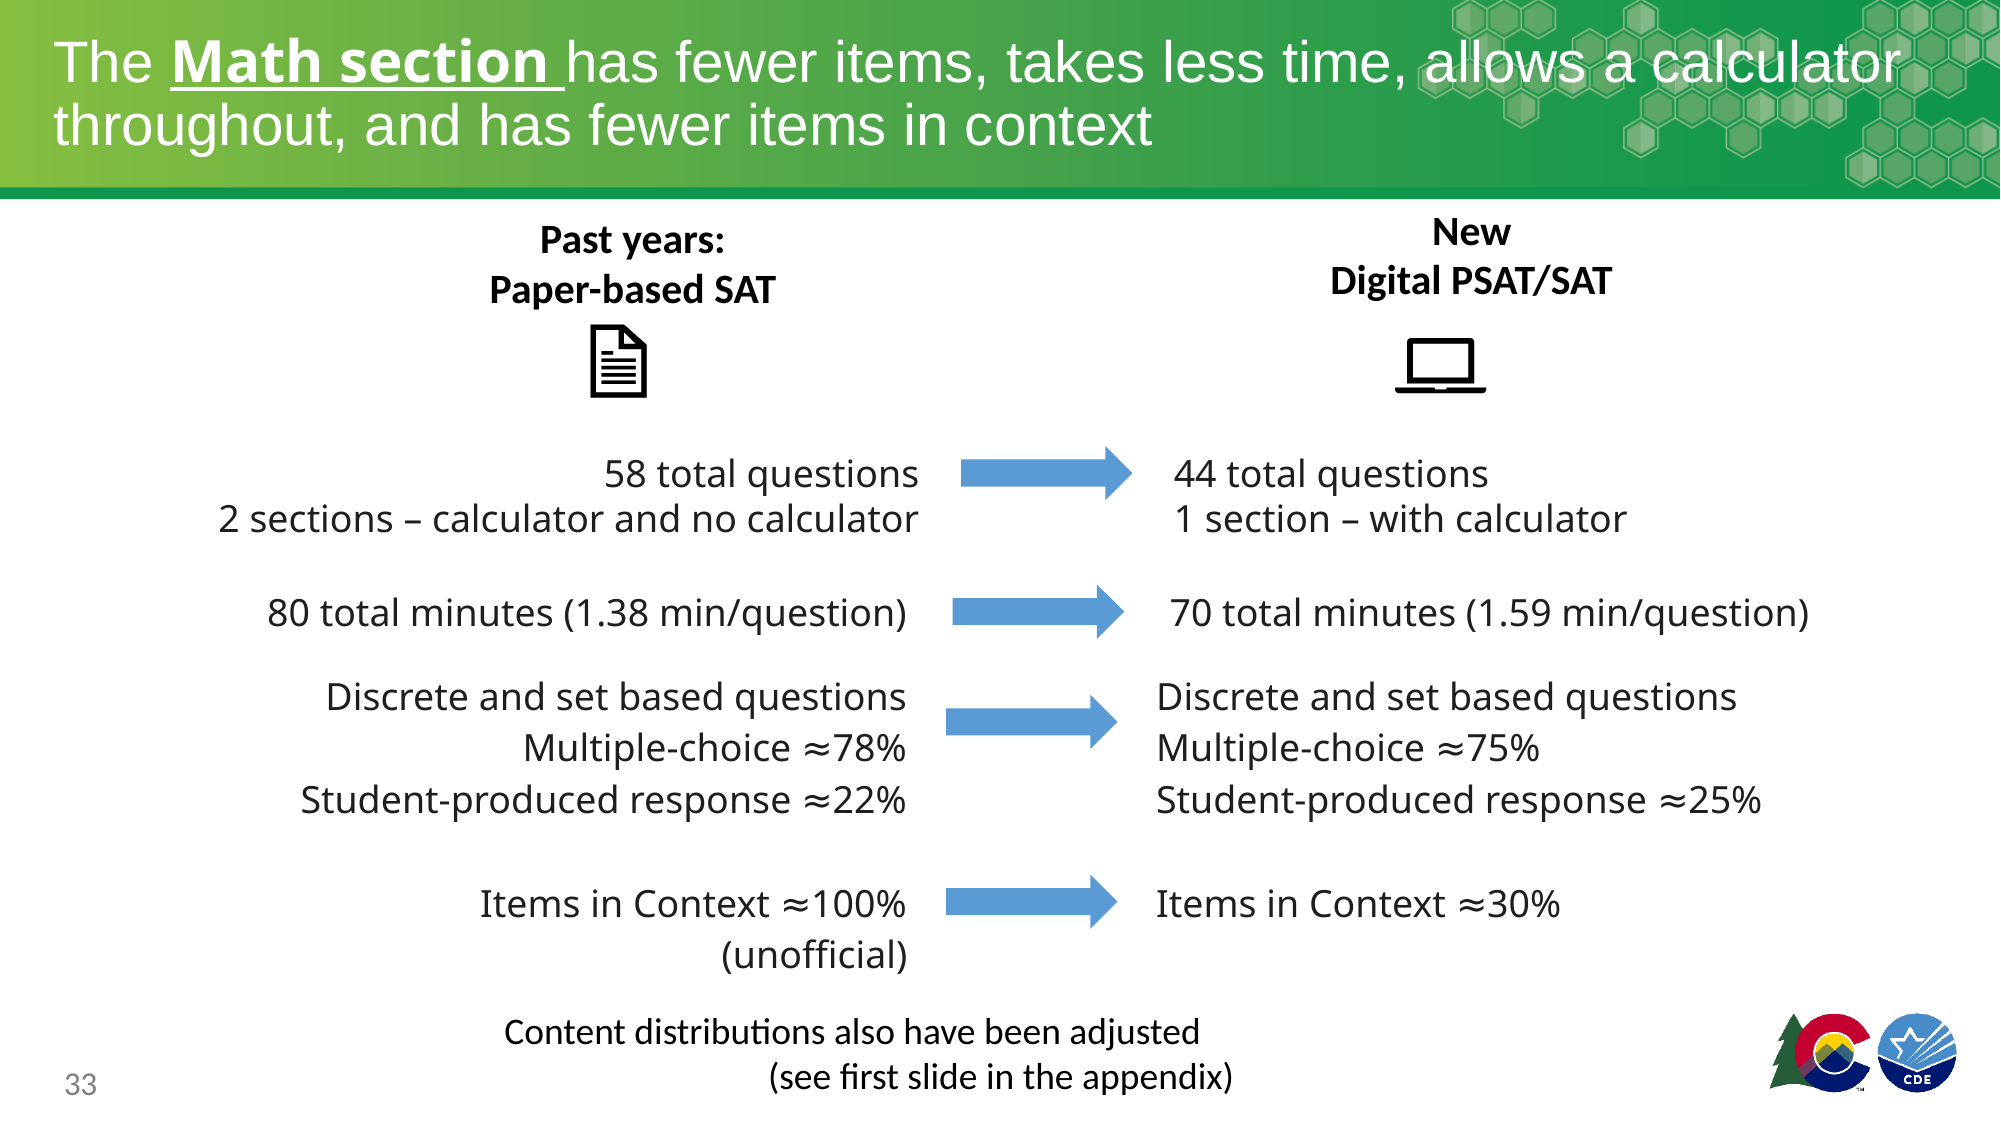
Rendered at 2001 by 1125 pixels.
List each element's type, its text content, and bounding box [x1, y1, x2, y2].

text_box 44 total questions 1 section – with calculator [1169, 445, 1775, 545]
text_box [946, 874, 1118, 929]
text_box 58 total questions 2 sections – calculator and no calculator [0, 445, 925, 545]
text_box Discrete and set based questions Multiple-choice ≈78% Student-produced response ≈22% Items in Context ≈100% (unofficial) [145, 661, 912, 981]
slide_number ‹#› [48, 1054, 499, 1115]
text_box 70 total minutes (1.59 min/question) [1165, 584, 2000, 639]
picture [1392, 318, 1488, 414]
text_box Discrete and set based questions Multiple-choice ≈75% Student-produced response ≈25% Items in Context ≈30% [1151, 661, 1919, 981]
text_box Past years: Paper-based SAT [341, 207, 925, 317]
title The Math section has fewer items, takes less time, allows a calculator throughout, and has fewer items in context [53, 32, 1950, 157]
text_box [961, 445, 1133, 501]
text_box Content distributions also have been adjusted (see first slide in the appendix) [370, 999, 1633, 1105]
text_box 80 total minutes (1.38 min/question) [76, 584, 912, 639]
picture [0, 0, 2000, 200]
picture [574, 317, 663, 405]
text_box New Digital PSAT/SAT [1245, 198, 1698, 308]
picture [1768, 1012, 1957, 1093]
text_box [952, 584, 1125, 639]
text_box [946, 694, 1118, 750]
